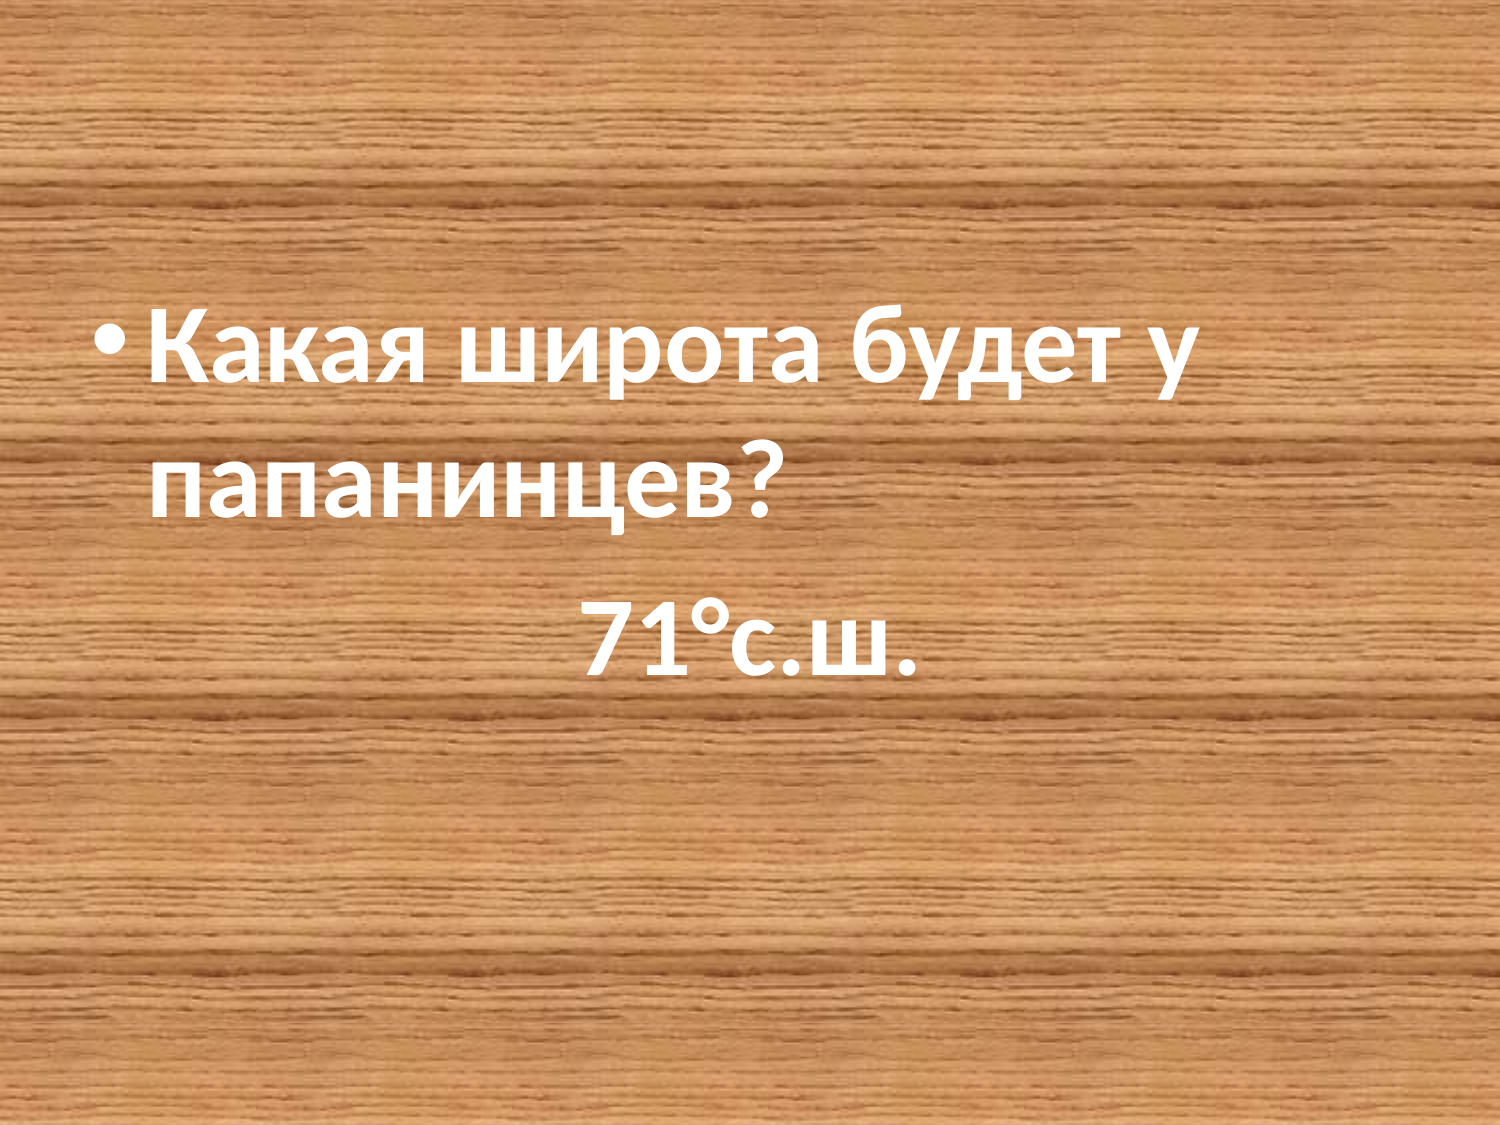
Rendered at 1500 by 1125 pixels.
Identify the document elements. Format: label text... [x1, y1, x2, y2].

list Какая широта будет у папанинцев? 71°с.ш. [74, 262, 1426, 1006]
picture [0, 0, 1500, 1125]
